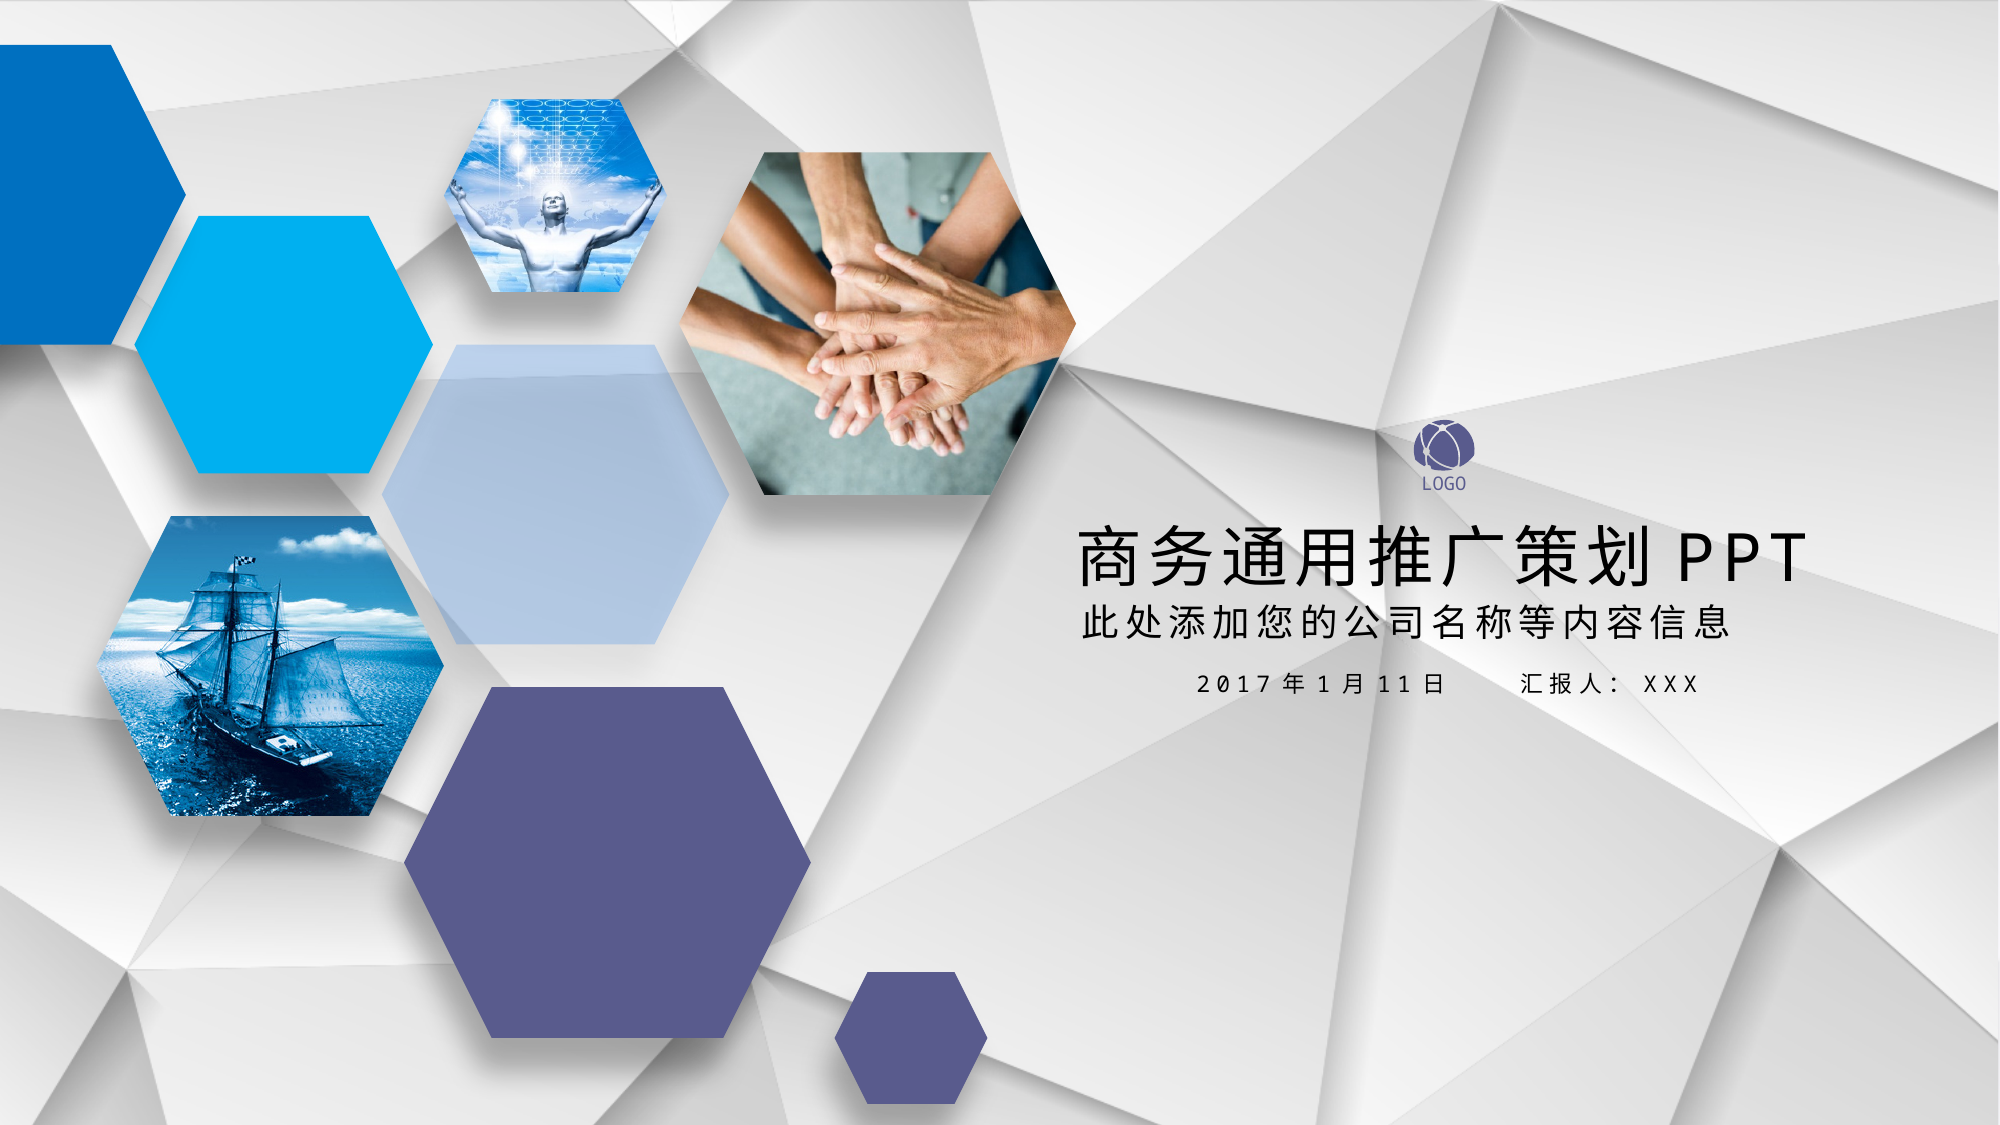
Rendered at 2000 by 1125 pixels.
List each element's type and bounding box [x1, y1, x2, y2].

text_box [1401, 419, 1487, 503]
picture [0, 0, 2000, 1125]
